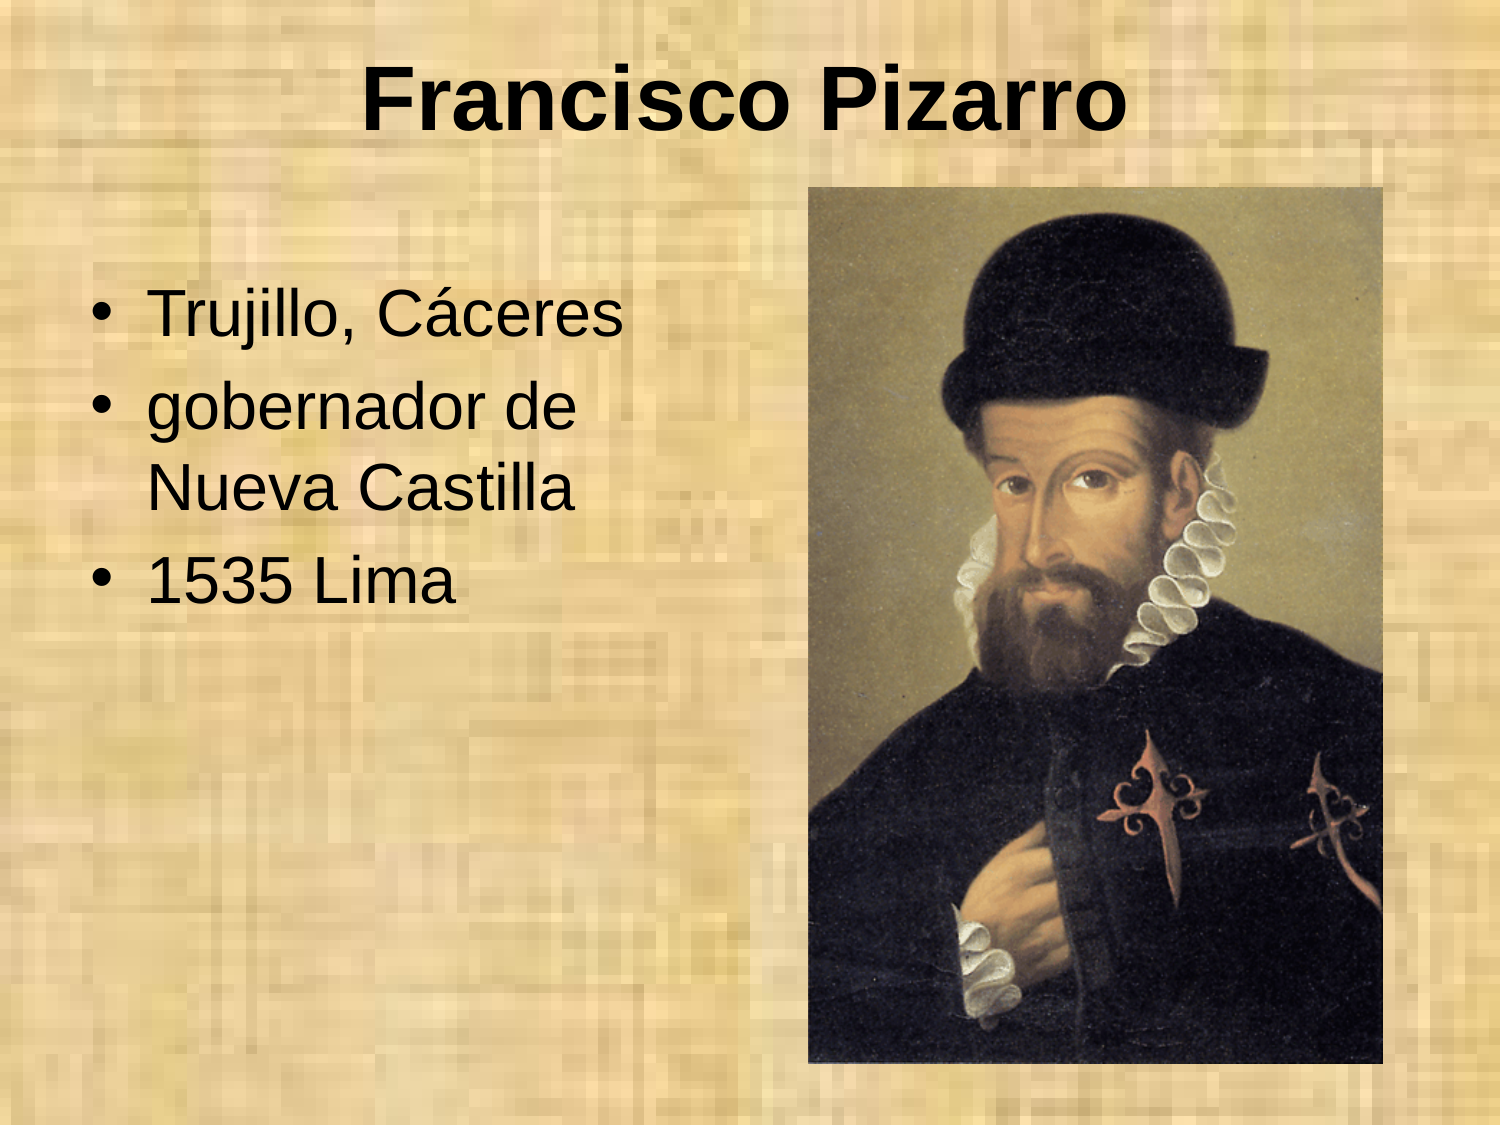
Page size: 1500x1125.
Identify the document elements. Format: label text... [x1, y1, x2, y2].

title Francisco Pizarro [70, 0, 1421, 188]
list Trujillo, Cáceres gobernador de Nueva Castilla 1535 Lima [75, 262, 692, 668]
picture [0, 0, 1500, 1125]
